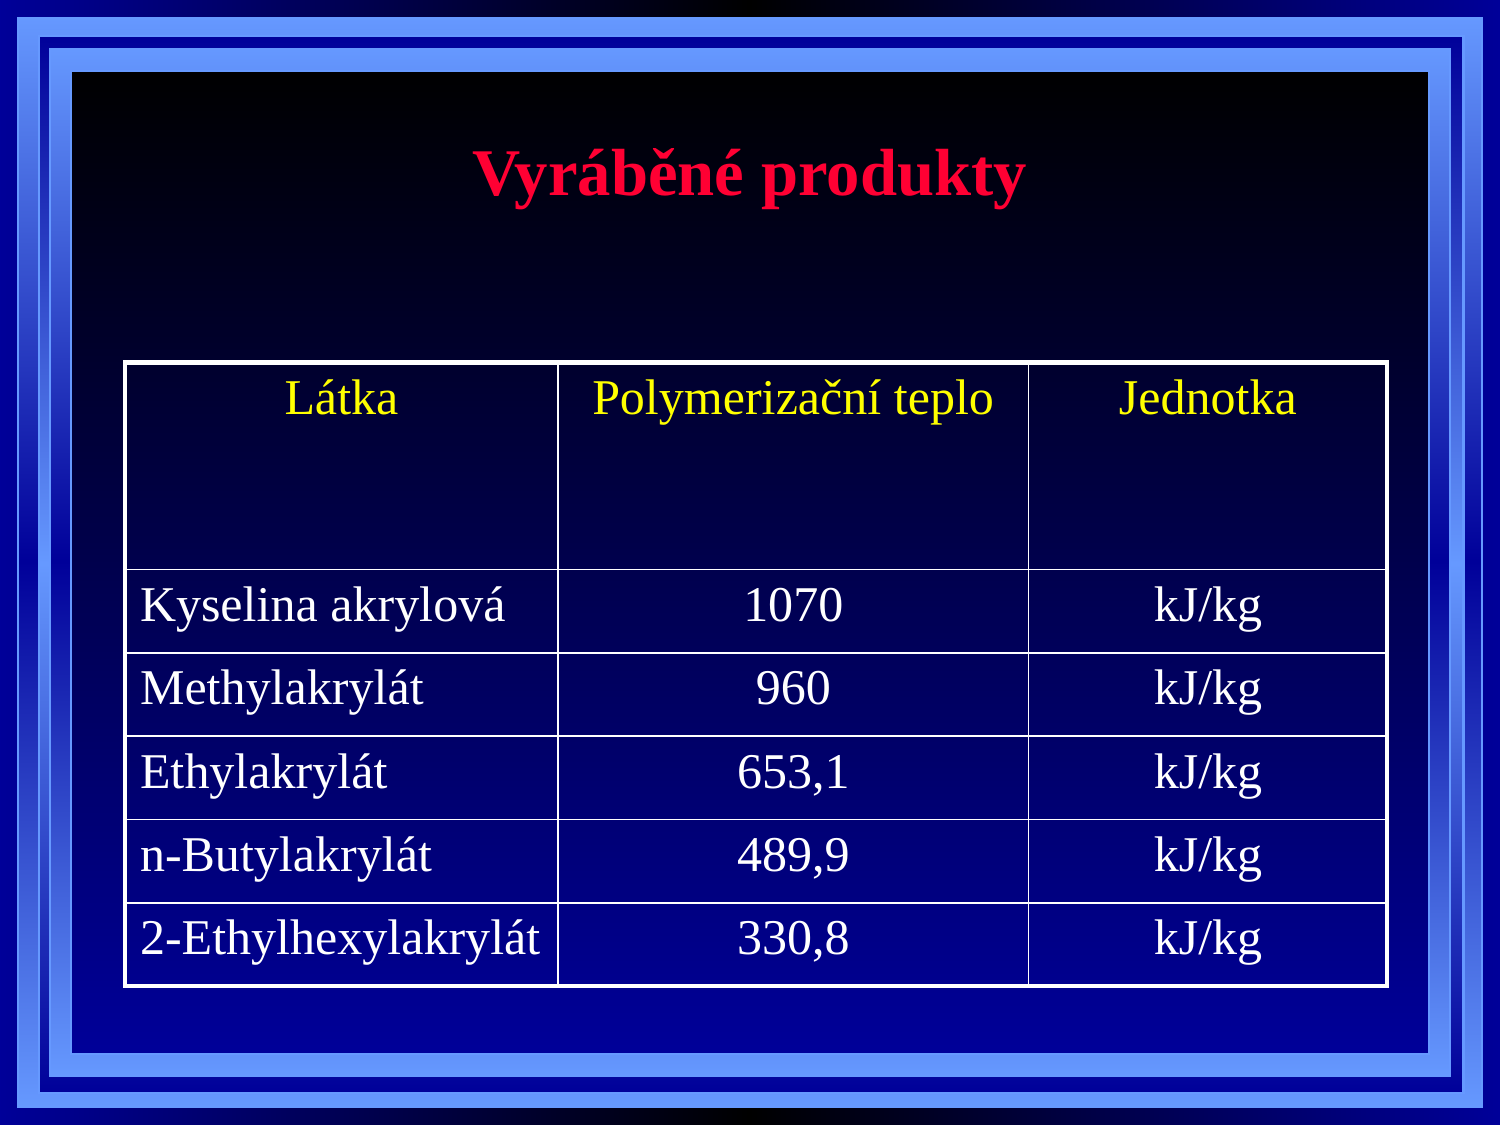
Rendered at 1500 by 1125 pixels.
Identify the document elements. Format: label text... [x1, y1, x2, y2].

table_cell kJ/kg [1029, 570, 1385, 652]
table_cell 2-Ethylhexylakrylát [127, 904, 557, 984]
table_cell kJ/kg [1029, 904, 1385, 984]
subtitle [99, 287, 1400, 1025]
table_cell Ethylakrylát [127, 737, 557, 819]
table_header Jednotka [1029, 365, 1385, 569]
table_cell 653,1 [559, 737, 1028, 819]
title Vyráběné produkty [75, 87, 1425, 250]
table_cell 330,8 [559, 904, 1028, 984]
table_cell n-Butylakrylát [127, 820, 557, 902]
table_cell 960 [559, 654, 1028, 735]
table_header Látka [127, 365, 557, 569]
table_cell Kyselina akrylová [127, 570, 557, 652]
table_cell kJ/kg [1029, 820, 1385, 902]
table_cell kJ/kg [1029, 737, 1385, 819]
table_header Polymerizační teplo [559, 365, 1028, 569]
table_cell kJ/kg [1029, 654, 1385, 735]
table_cell 489,9 [559, 820, 1028, 902]
table_cell 1070 [559, 570, 1028, 652]
table_cell Methylakrylát [127, 654, 557, 735]
